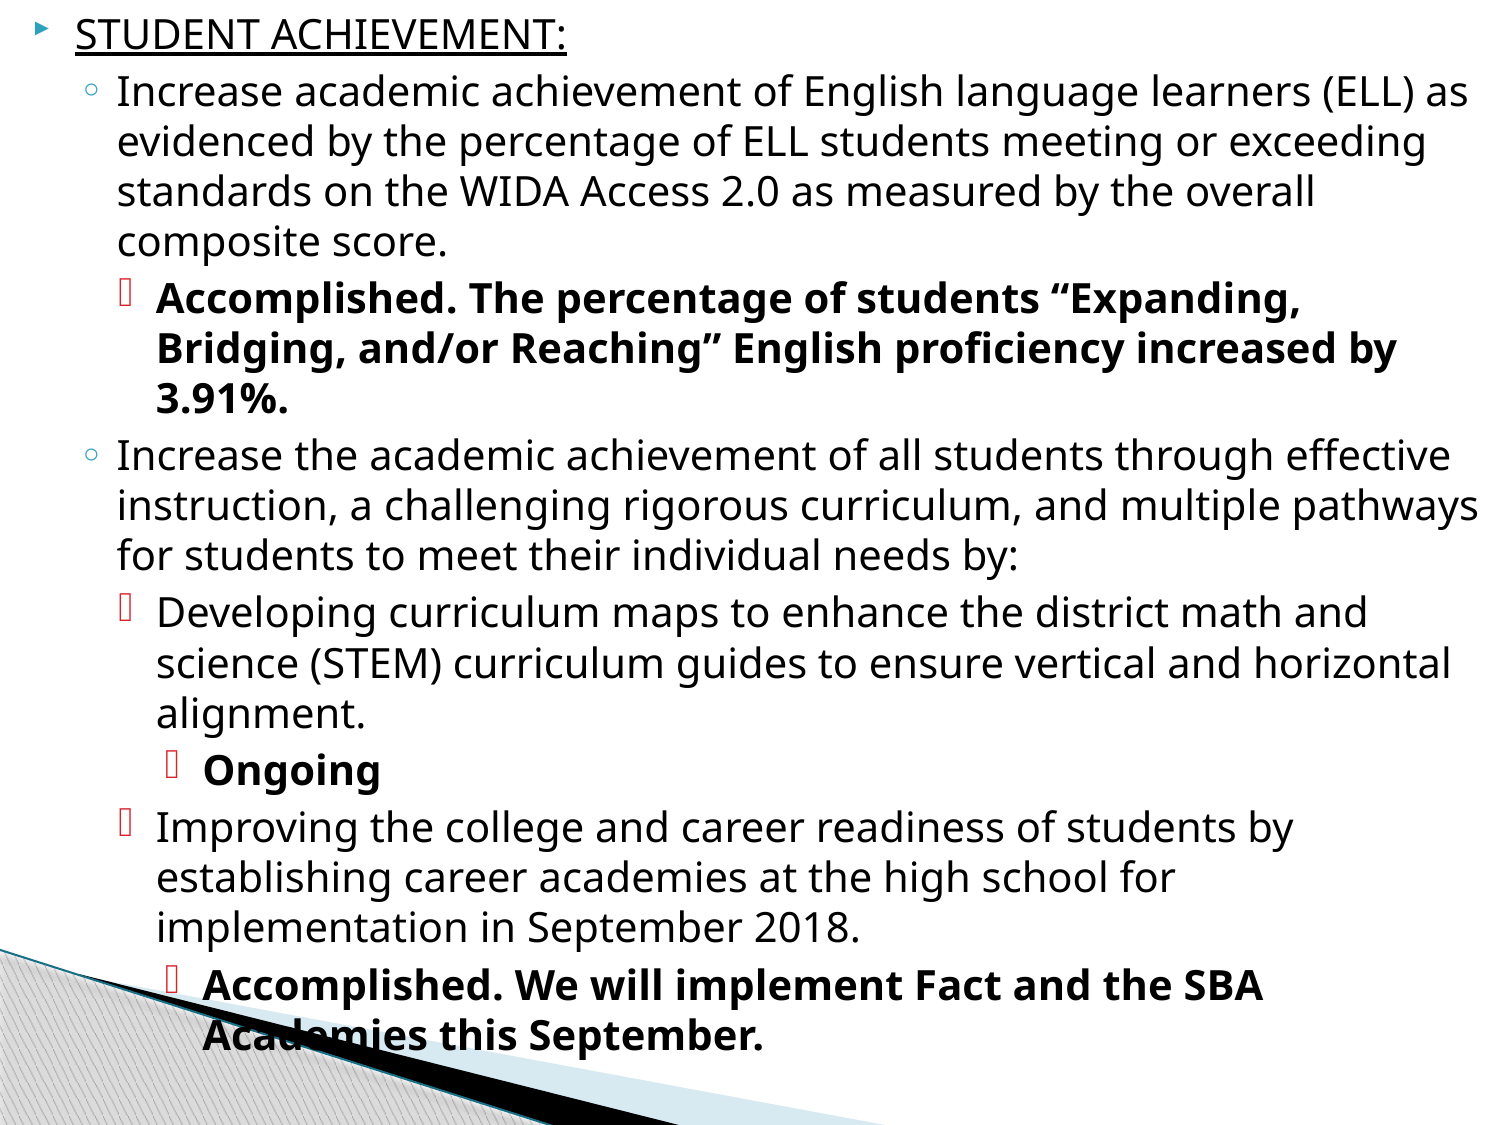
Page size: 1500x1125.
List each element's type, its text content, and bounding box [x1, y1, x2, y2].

list STUDENT ACHIEVEMENT: Increase academic achievement of English language learners (ELL) as evidenced by the percentage of ELL students meeting or exceeding standards on the WIDA Access 2.0 as measured by the overall composite score. Accomplished. The percentage of students “Expanding, Bridging, and/or Reaching” English proficiency increased by 3.91%. Increase the academic achievement of all students through effective instruction, a challenging rigorous curriculum, and multiple pathways for students to meet their individual needs by: Developing curriculum maps to enhance the district math and science (STEM) curriculum guides to ensure vertical and horizontal alignment. Ongoing Improving the college and career readiness of students by establishing career academies at the high school for implementation in September 2018. Accomplished. We will implement Fact and the SBA Academies this September. [0, 0, 1500, 1125]
